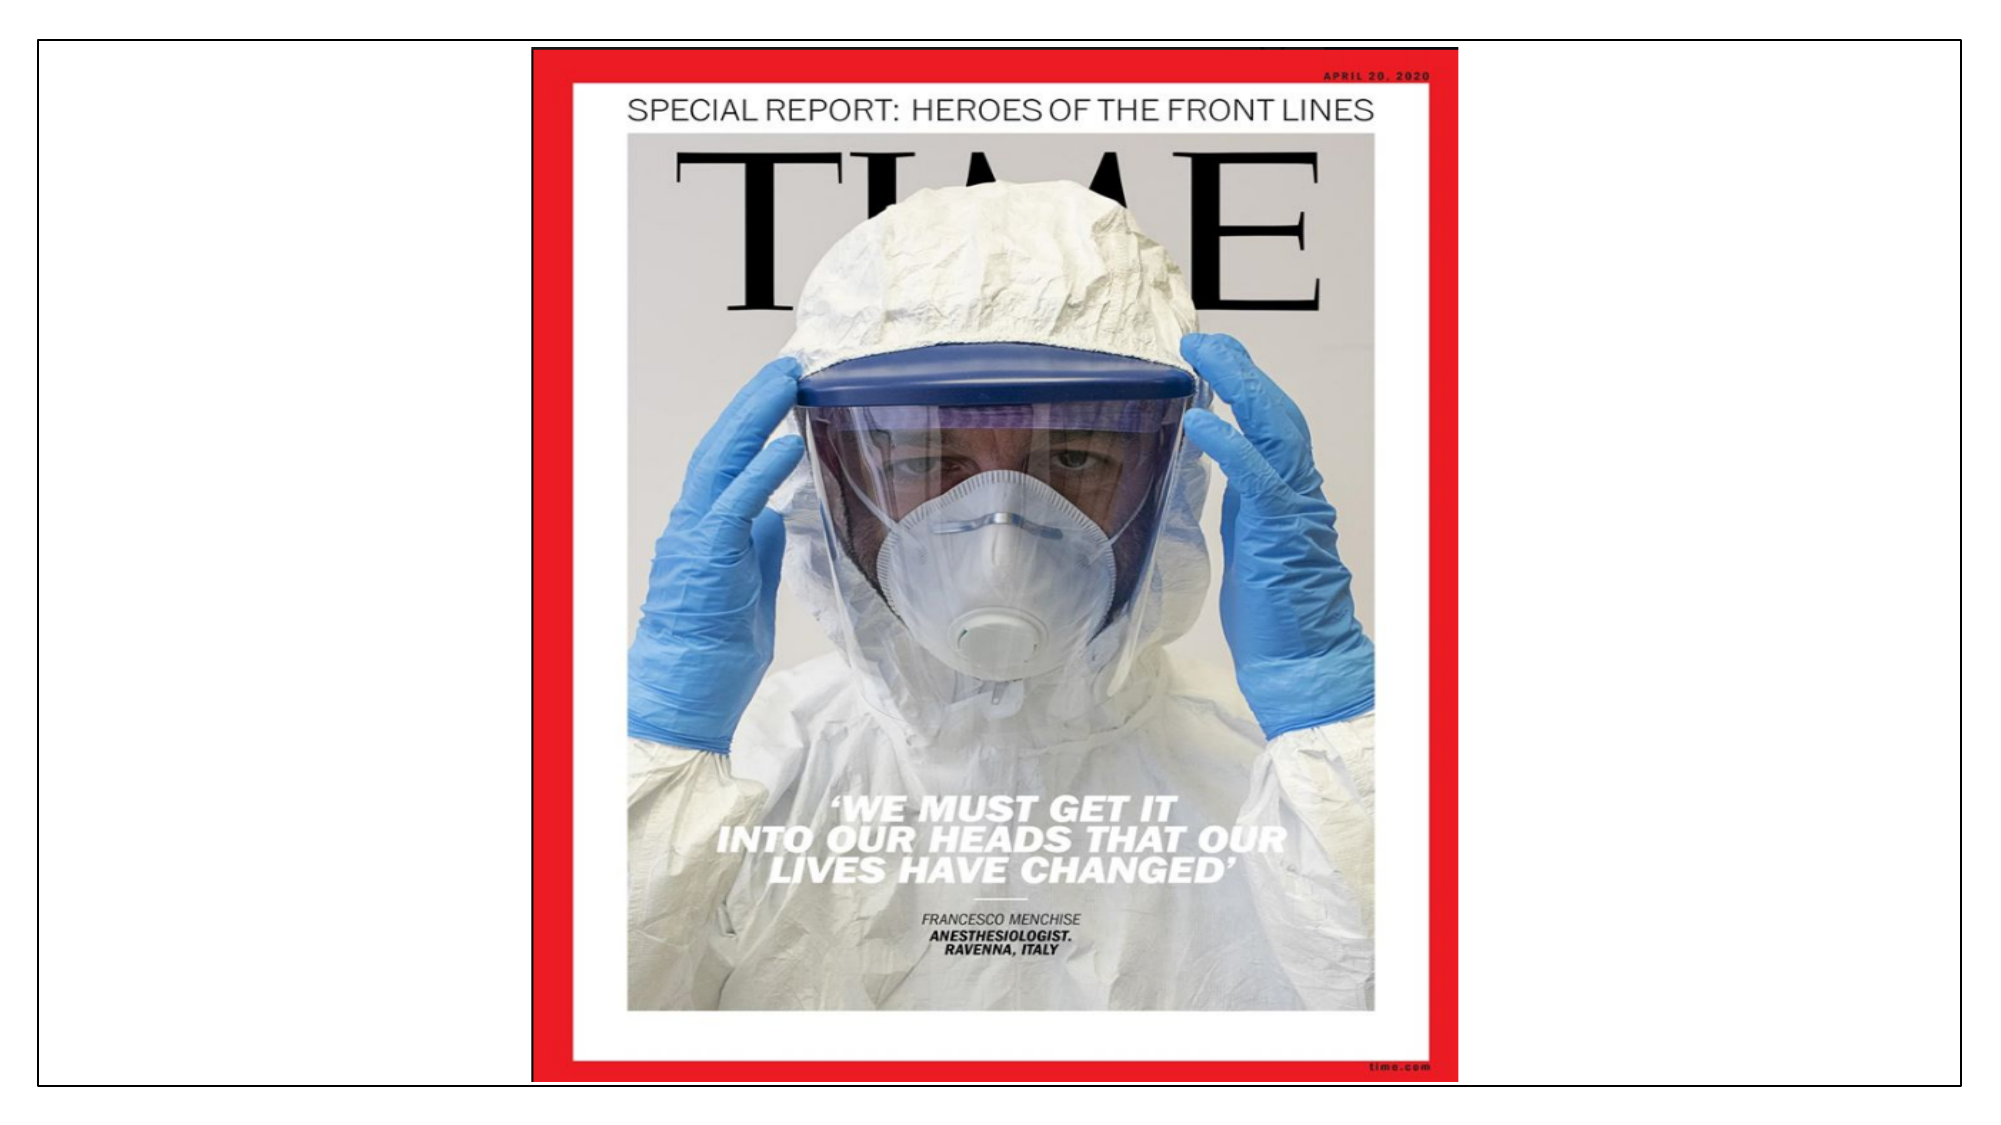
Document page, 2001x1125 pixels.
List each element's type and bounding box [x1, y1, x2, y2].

picture [530, 47, 1459, 1082]
